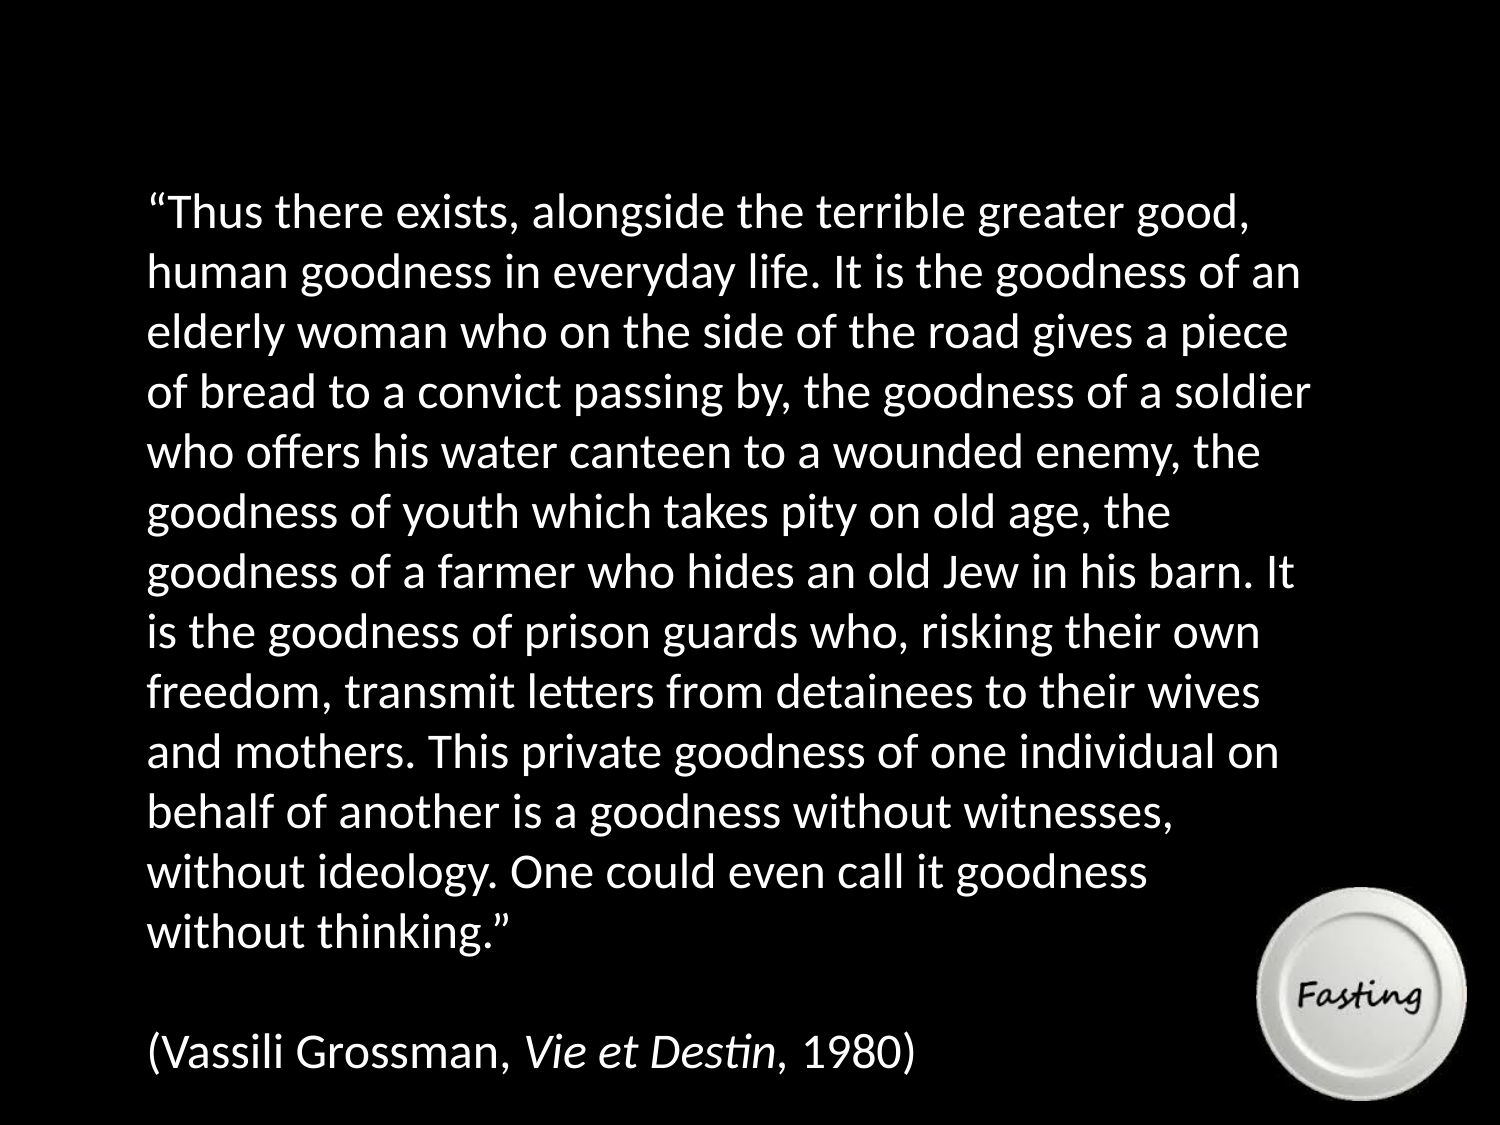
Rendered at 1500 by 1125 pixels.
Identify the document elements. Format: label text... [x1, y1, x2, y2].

text_box “Thus there exists, alongside the terrible greater good, human goodness in everyday life. It is the goodness of an elderly woman who on the side of the road gives a piece of bread to a convict passing by, the goodness of a soldier who offers his water canteen to a wounded enemy, the goodness of youth which takes pity on old age, the goodness of a farmer who hides an old Jew in his barn. It is the goodness of prison guards who, risking their own freedom, transmit letters from detainees to their wives and mothers. This private goodness of one individual on behalf of another is a goodness without witnesses, without ideology. One could even call it goodness without thinking.” (Vassili Grossman, Vie et Destin, 1980) [131, 170, 1331, 1086]
picture [1256, 887, 1467, 1102]
